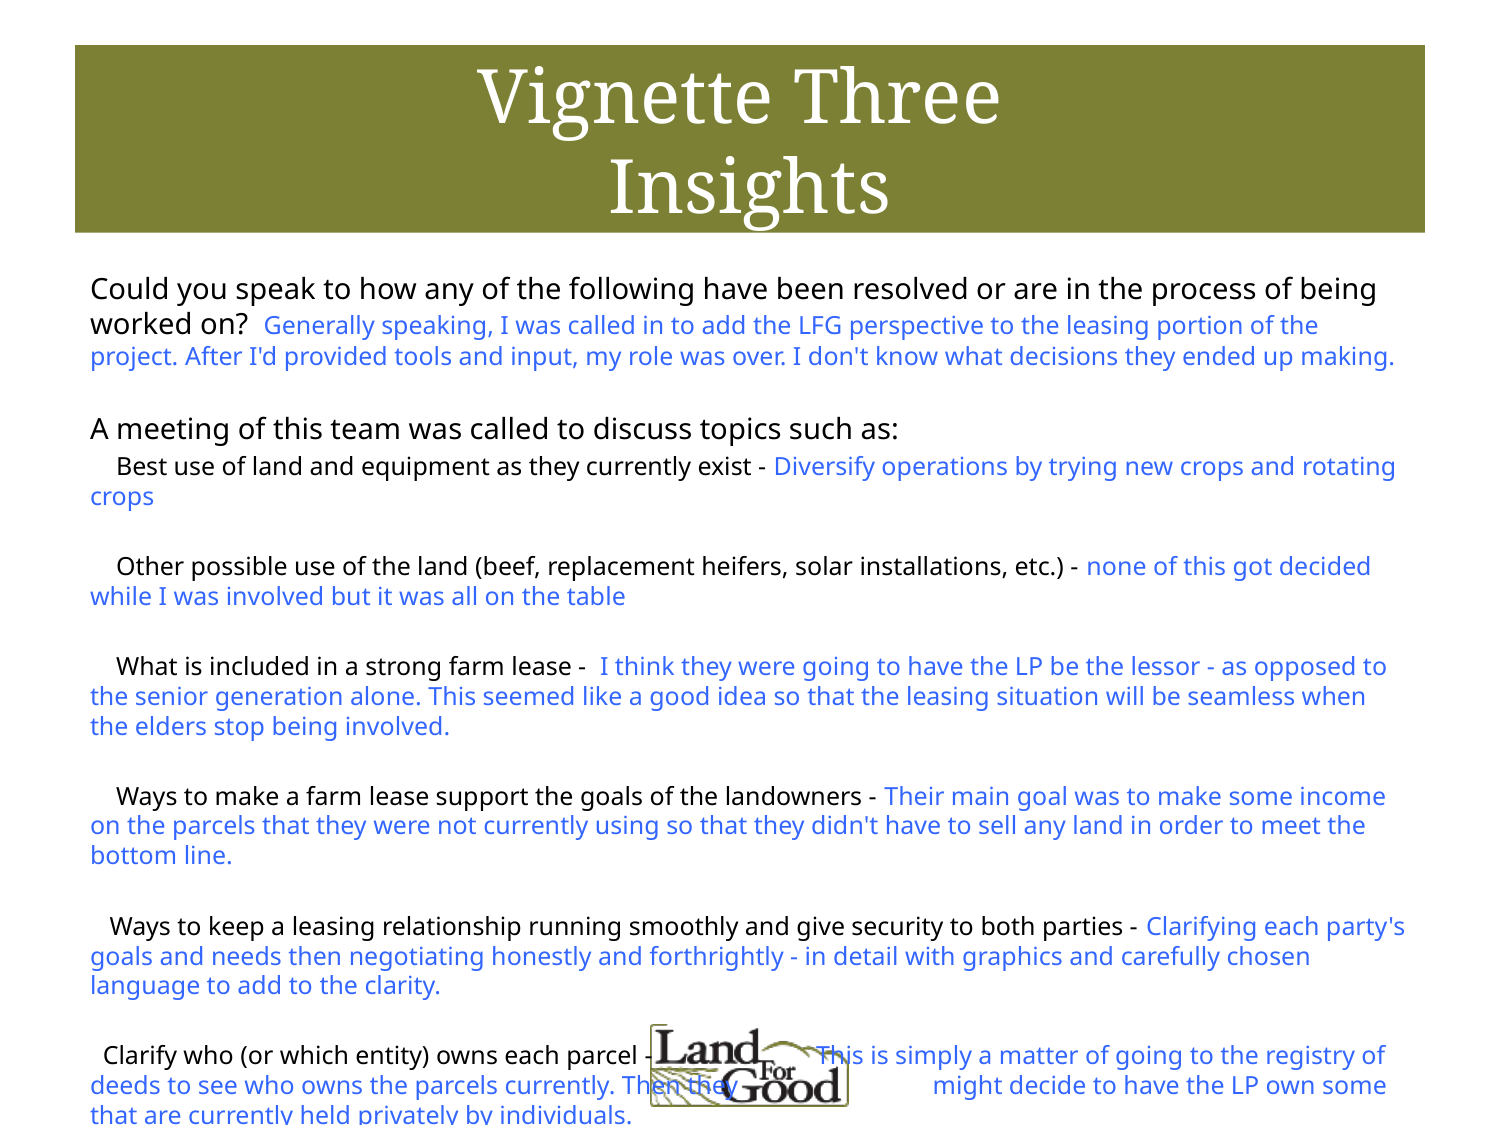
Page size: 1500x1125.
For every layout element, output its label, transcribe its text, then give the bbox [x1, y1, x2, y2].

picture [650, 1024, 849, 1107]
title Vignette Three Insights [75, 45, 1425, 233]
list Could you speak to how any of the following have been resolved or are in the process of being worked on? Generally speaking, I was called in to add the LFG perspective to the leasing portion of the project. After I'd provided tools and input, my role was over. I don't know what decisions they ended up making. A meeting of this team was called to discuss topics such as: Best use of land and equipment as they currently exist - Diversify operations by trying new crops and rotating crops Other possible use of the land (beef, replacement heifers, solar installations, etc.) - none of this got decided while I was involved but it was all on the table What is included in a strong farm lease - I think they were going to have the LP be the lessor - as opposed to the senior generation alone. This seemed like a good idea so that the leasing situation will be seamless when the elders stop being involved. Ways to make a farm lease support the goals of the landowners - Their main goal was to make some income on the parcels that they were not currently using so that they didn't have to sell any land in order to meet the bottom line. Ways to keep a leasing relationship running smoothly and give security to both parties - Clarifying each party's goals and needs then negotiating honestly and forthrightly - in detail with graphics and carefully chosen language to add to the clarity. Clarify who (or which entity) owns each parcel - This is simply a matter of going to the registry of deeds to see who owns the parcels currently. Then they might decide to have the LP own some that are currently held privately by individuals. [75, 262, 1425, 1005]
